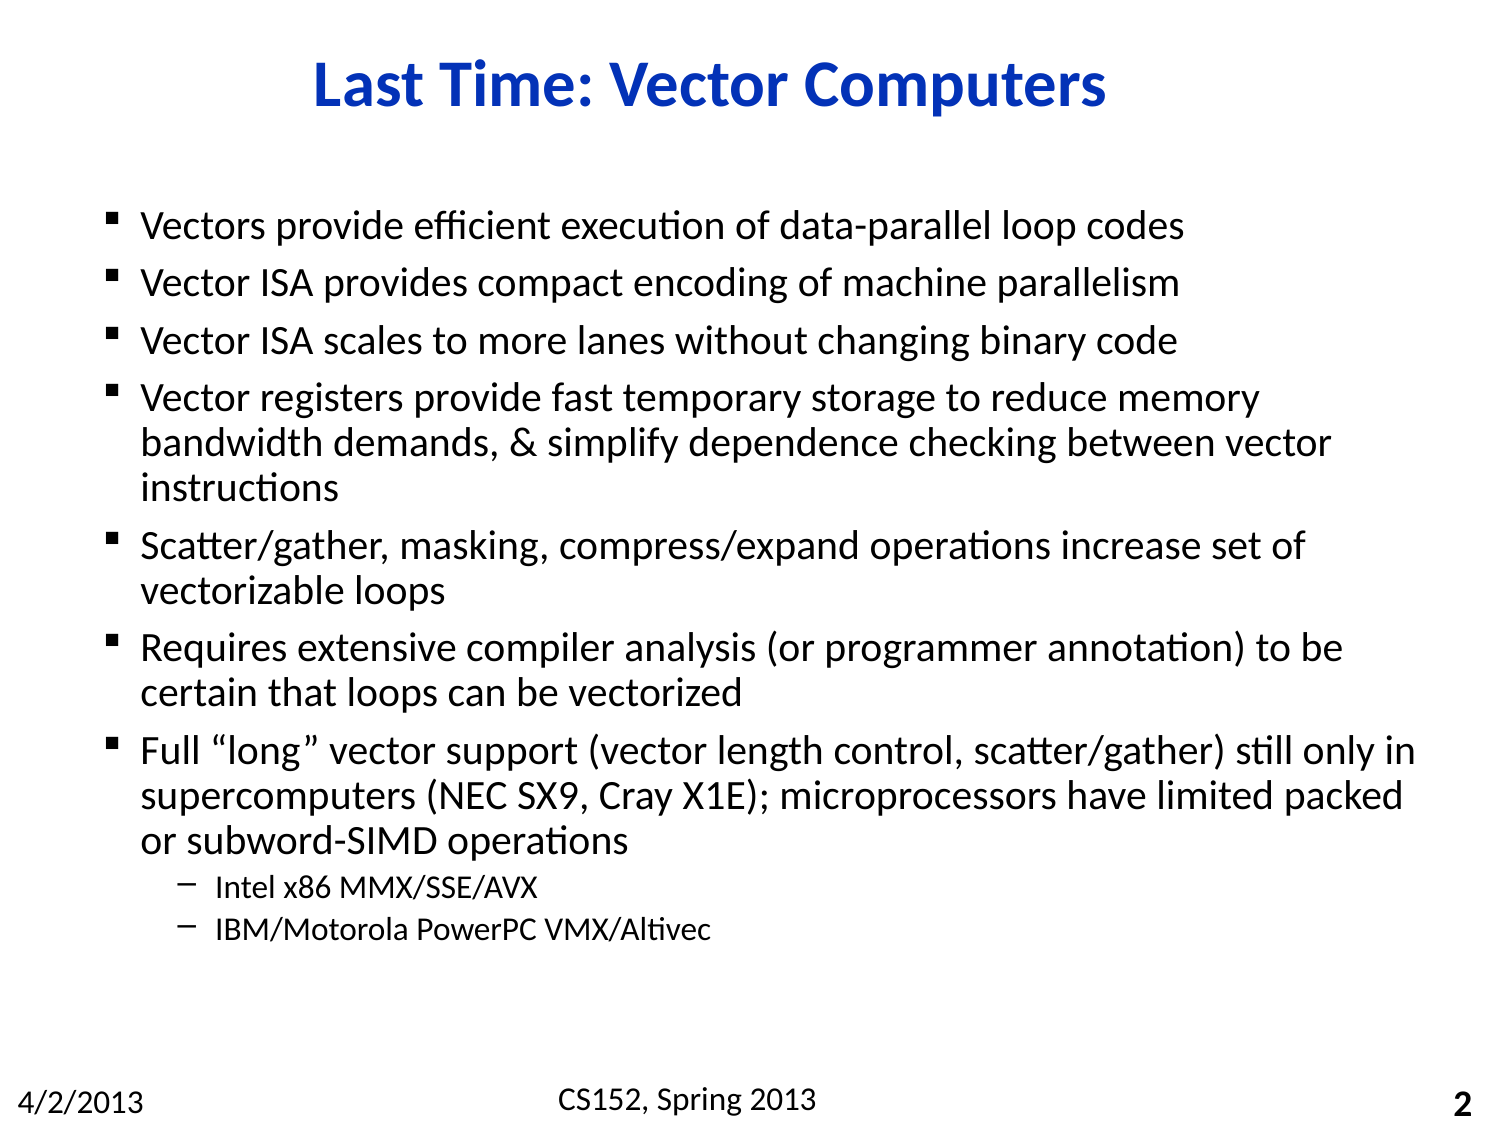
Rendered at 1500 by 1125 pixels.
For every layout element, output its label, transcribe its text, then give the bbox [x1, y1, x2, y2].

slide_number 2 [1174, 1076, 1488, 1125]
title Last Time: Vector Computers [112, 24, 1310, 147]
list Vectors provide efficient execution of data-parallel loop codes Vector ISA provides compact encoding of machine parallelism Vector ISA scales to more lanes without changing binary code Vector registers provide fast temporary storage to reduce memory bandwidth demands, & simplify dependence checking between vector instructions Scatter/gather, masking, compress/expand operations increase set of vectorizable loops Requires extensive compiler analysis (or programmer annotation) to be certain that loops can be vectorized Full “long” vector support (vector length control, scatter/gather) still only in supercomputers (NEC SX9, Cray X1E); microprocessors have limited packed or subword-SIMD operations Intel x86 MMX/SSE/AVX IBM/Motorola PowerPC VMX/Altivec [87, 195, 1451, 1005]
